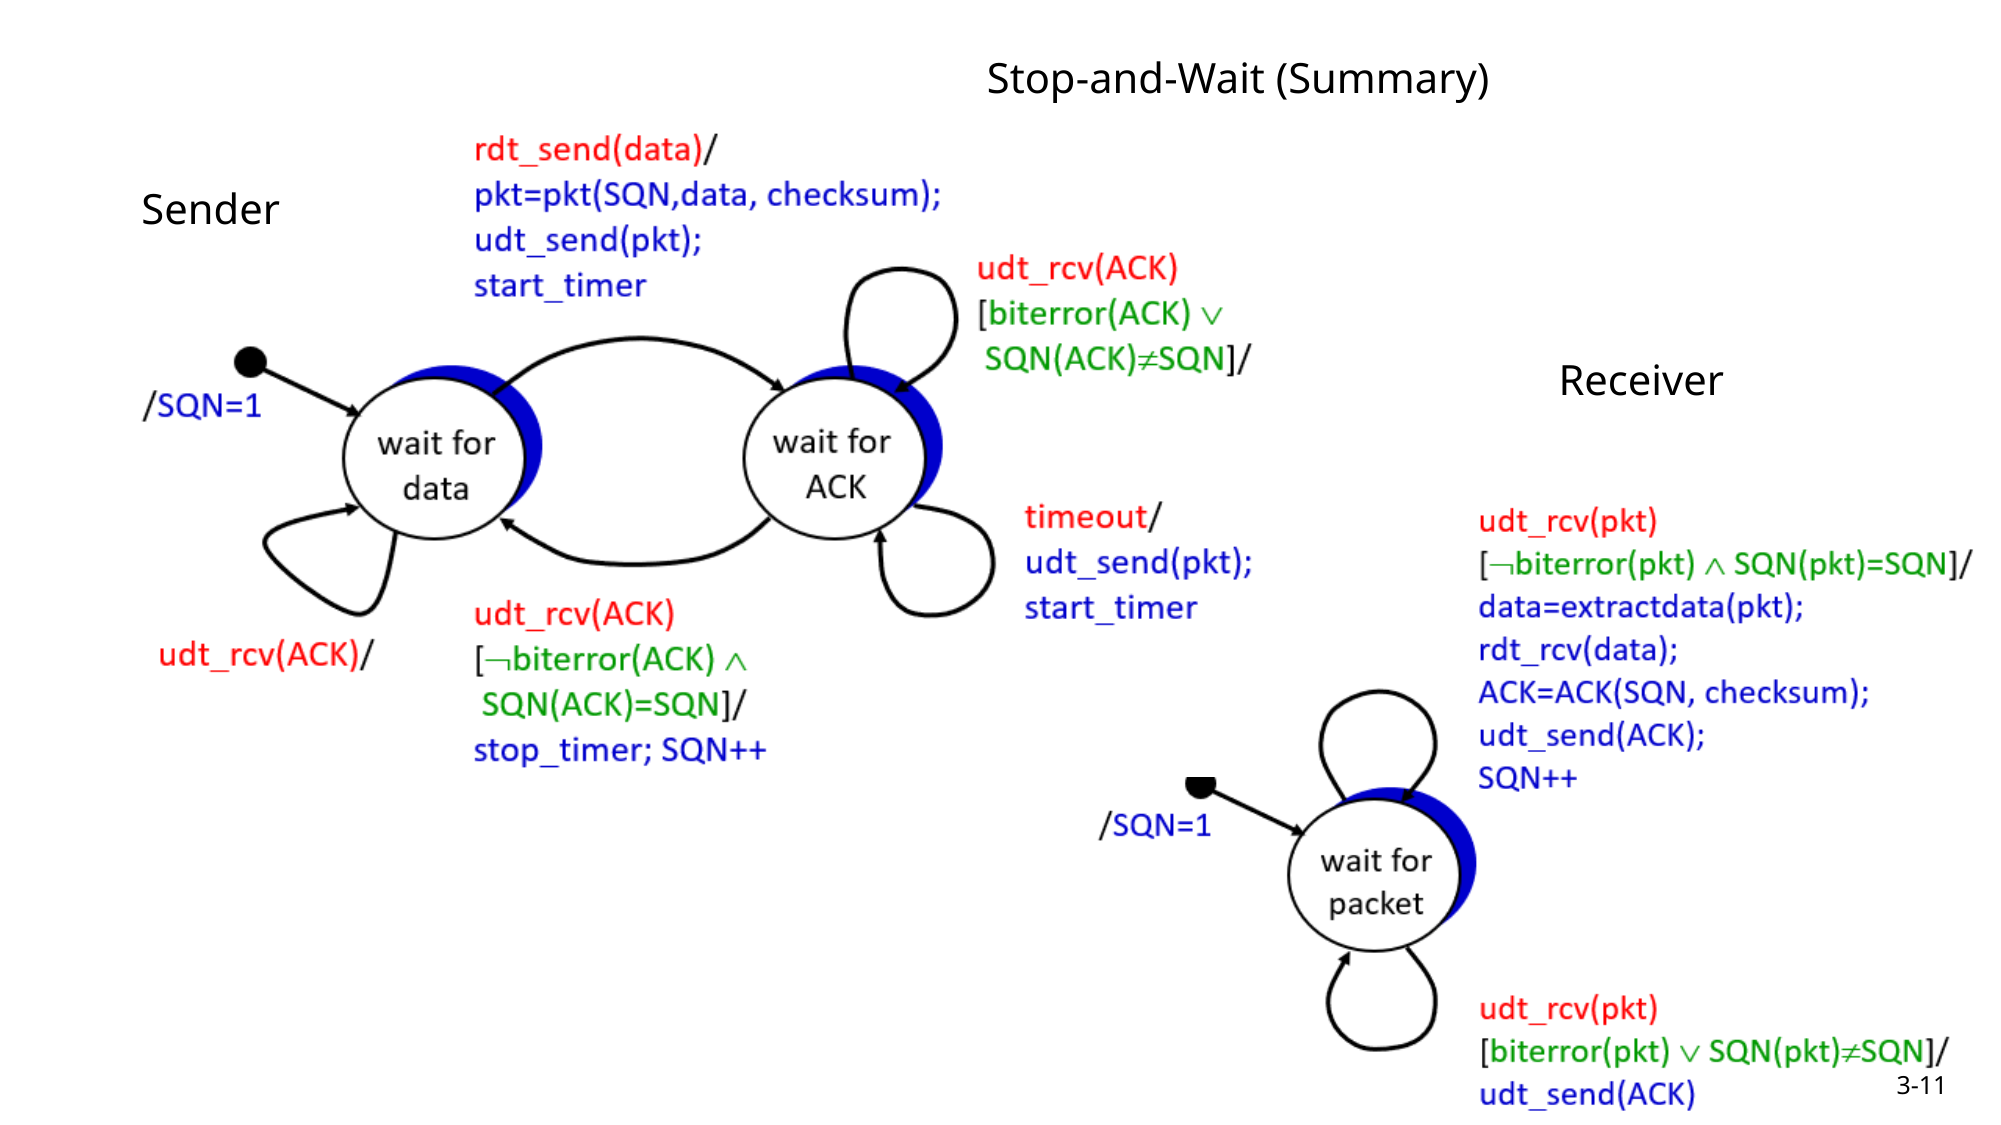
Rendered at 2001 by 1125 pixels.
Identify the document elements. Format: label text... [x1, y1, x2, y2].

picture [117, 109, 1976, 1125]
text_box Stop-and-Wait (Summary) [972, 43, 1505, 109]
text_box Receiver [1543, 346, 1740, 412]
